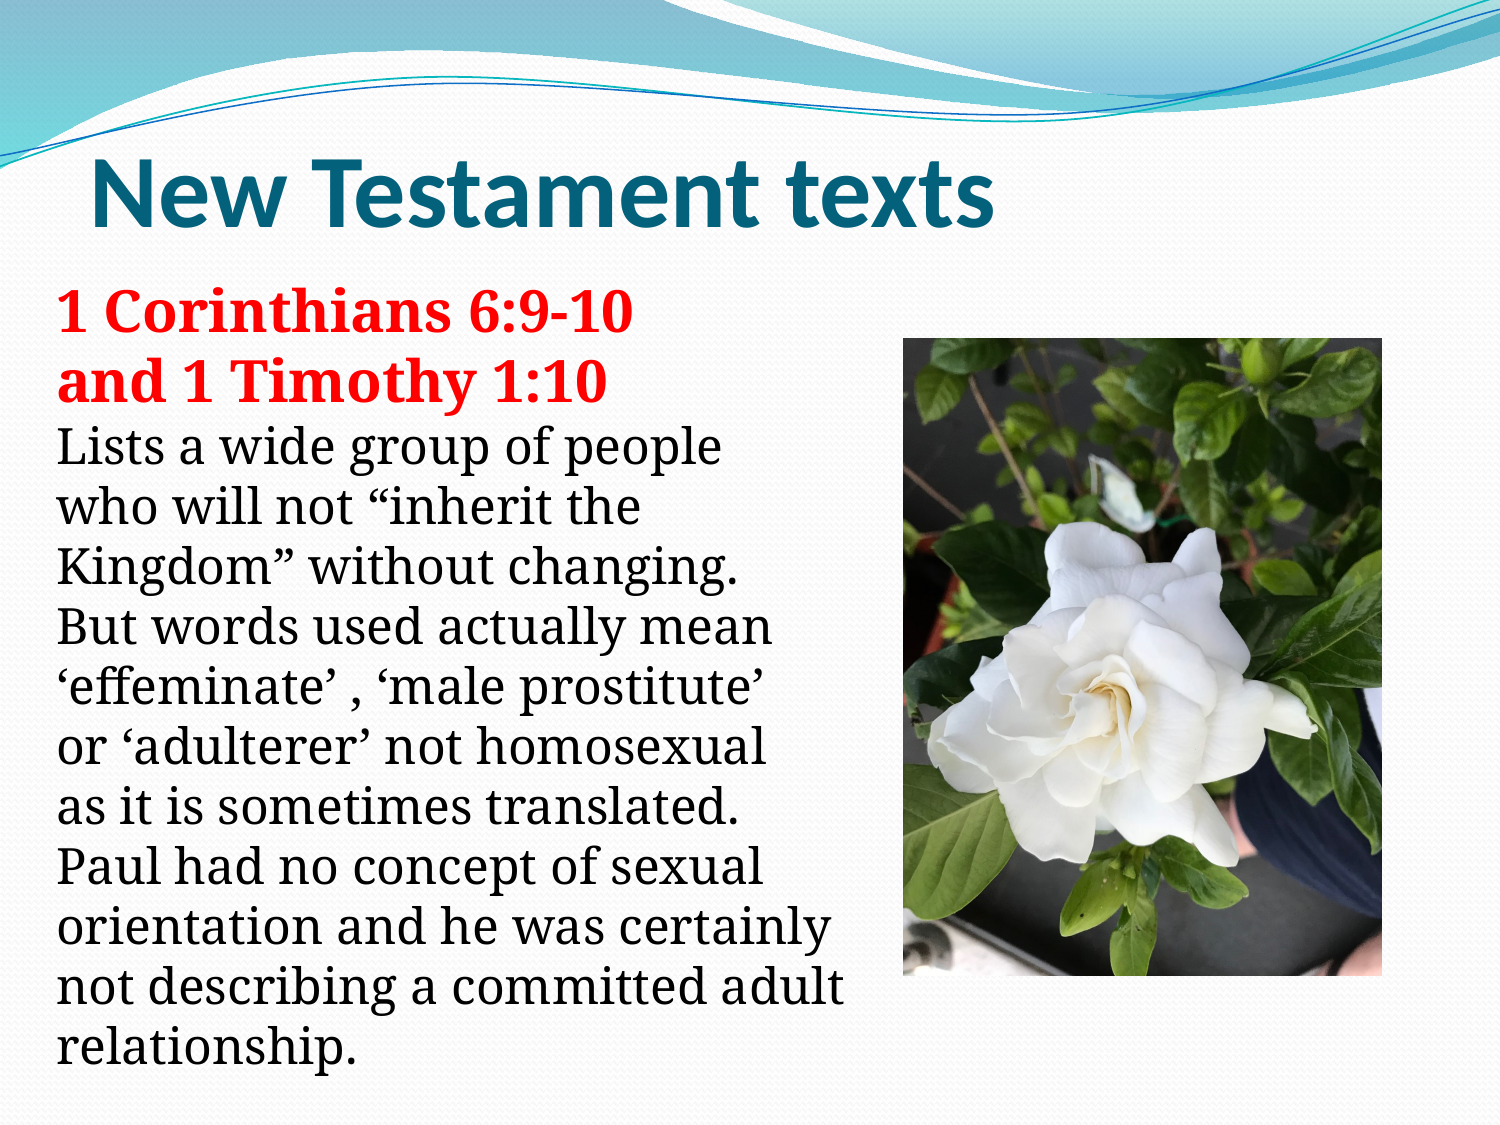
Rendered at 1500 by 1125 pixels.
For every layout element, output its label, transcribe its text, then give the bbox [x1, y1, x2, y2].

text_box New Testament texts [74, 115, 1425, 268]
picture [903, 337, 1383, 977]
text_box 1 Corinthians 6:9-10 and 1 Timothy 1:10 Lists a wide group of people who will not “inherit the Kingdom” without changing. But words used actually mean ‘effeminate’ , ‘male prostitute’ or ‘adulterer’ not homosexual as it is sometimes translated. Paul had no concept of sexual orientation and he was certainly not describing a committed adult relationship. [41, 267, 880, 1082]
